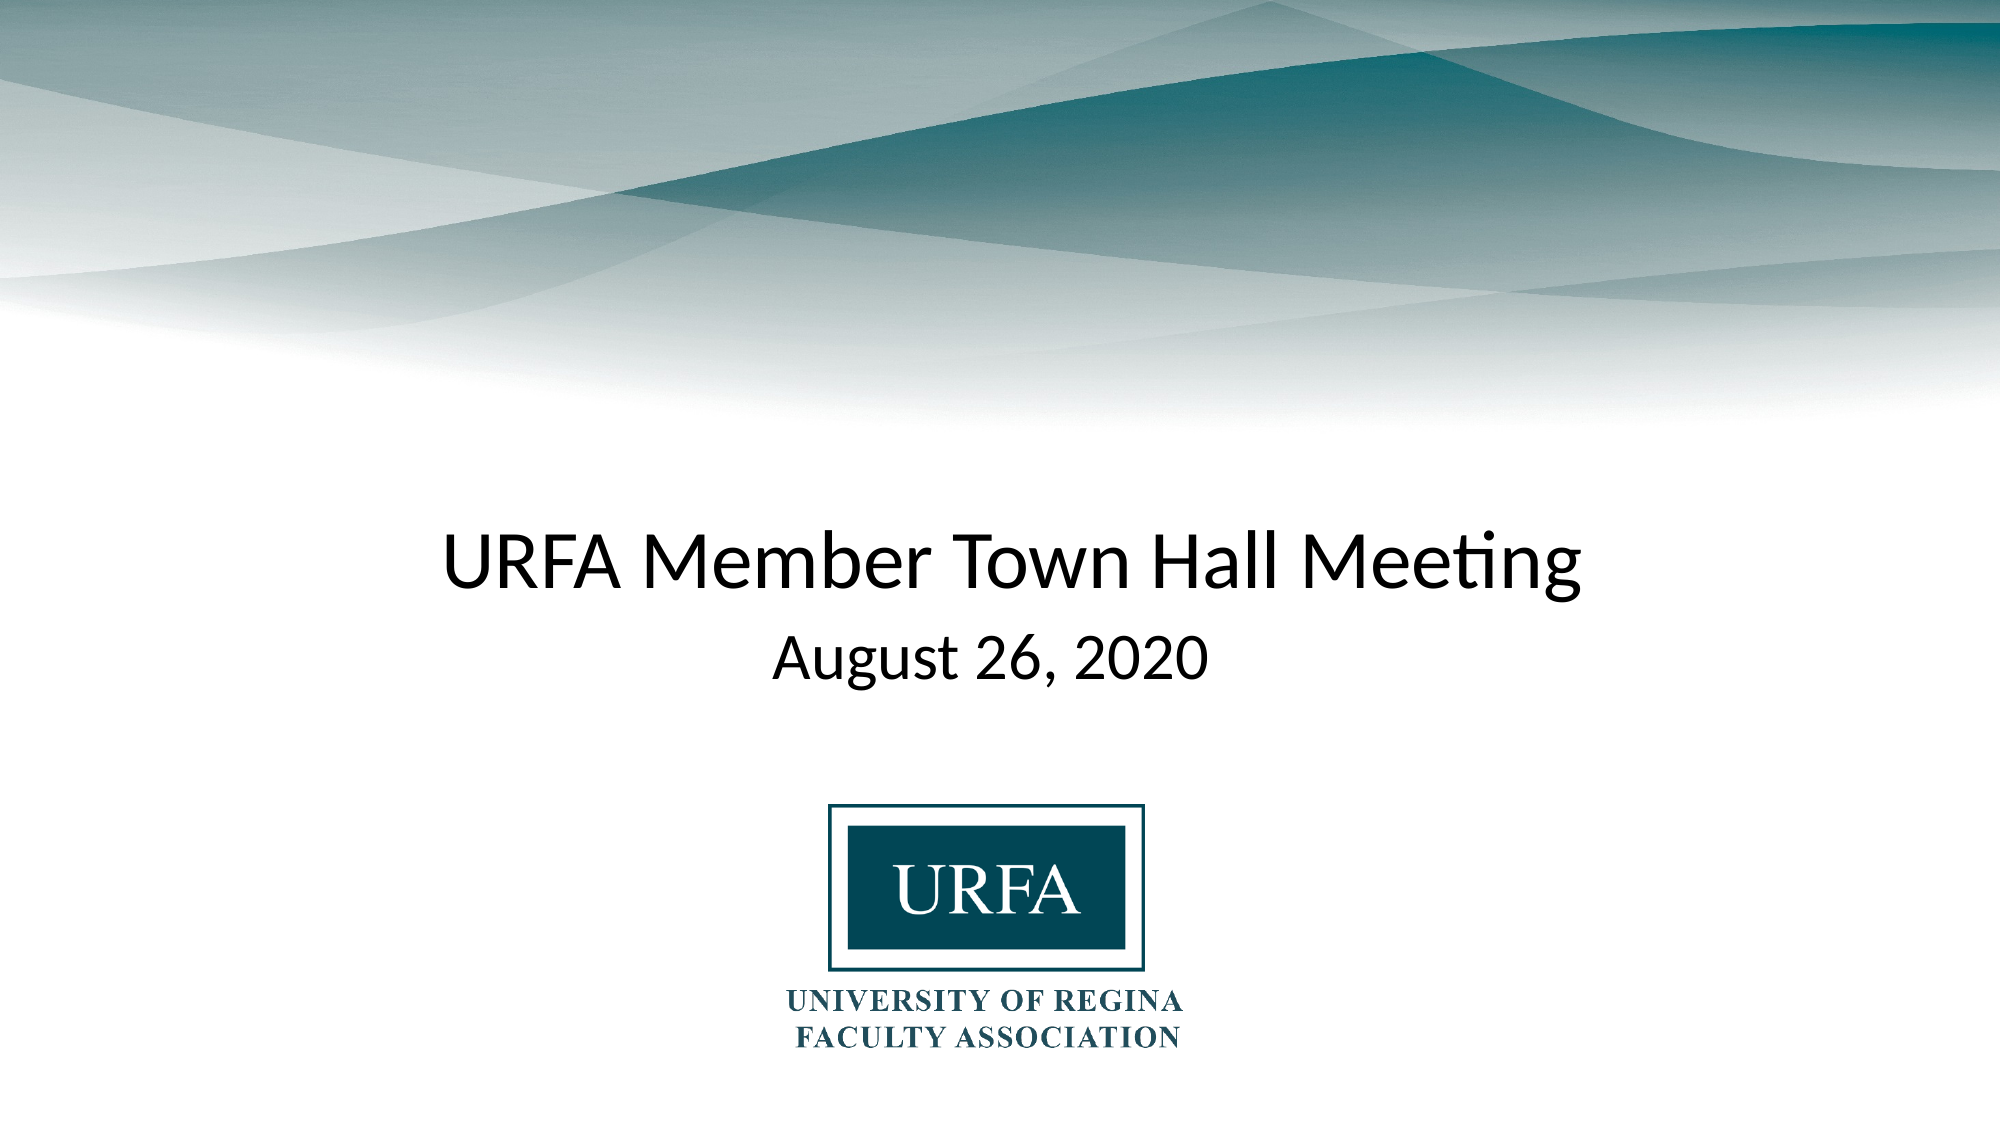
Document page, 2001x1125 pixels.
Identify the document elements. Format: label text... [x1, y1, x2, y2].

title URFA Member Town Hall Meeting [262, 228, 1763, 611]
picture [0, 0, 2000, 563]
picture [774, 783, 1192, 1055]
subtitle August 26, 2020 [240, 623, 1741, 737]
